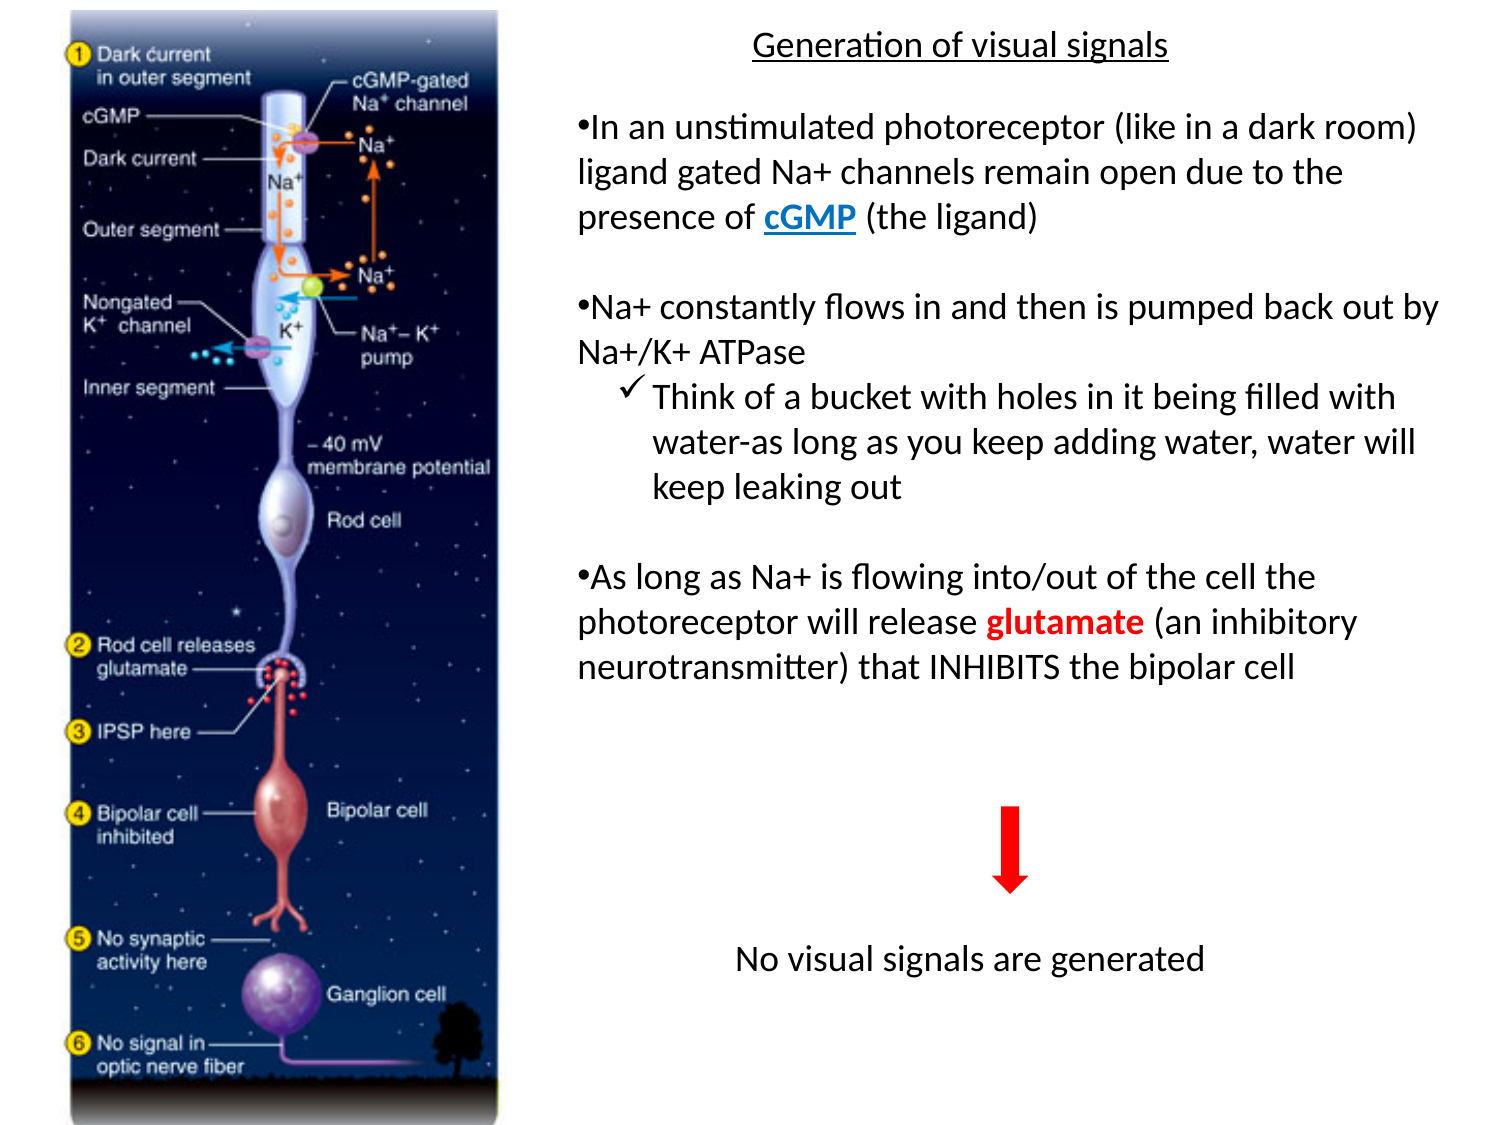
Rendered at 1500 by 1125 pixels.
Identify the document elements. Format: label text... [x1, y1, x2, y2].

text_box No visual signals are generated [720, 926, 1300, 987]
text_box [990, 804, 1031, 897]
picture [49, 9, 513, 1125]
text_box In an unstimulated photoreceptor (like in a dark room) ligand gated Na+ channels remain open due to the presence of cGMP (the ligand) Na+ constantly flows in and then is pumped back out by Na+/K+ ATPase Think of a bucket with holes in it being filled with water-as long as you keep adding water, water will keep leaking out As long as Na+ is flowing into/out of the cell the photoreceptor will release glutamate (an inhibitory neurotransmitter) that INHIBITS the bipolar cell [562, 49, 1498, 695]
text_box Generation of visual signals [737, 12, 1267, 49]
